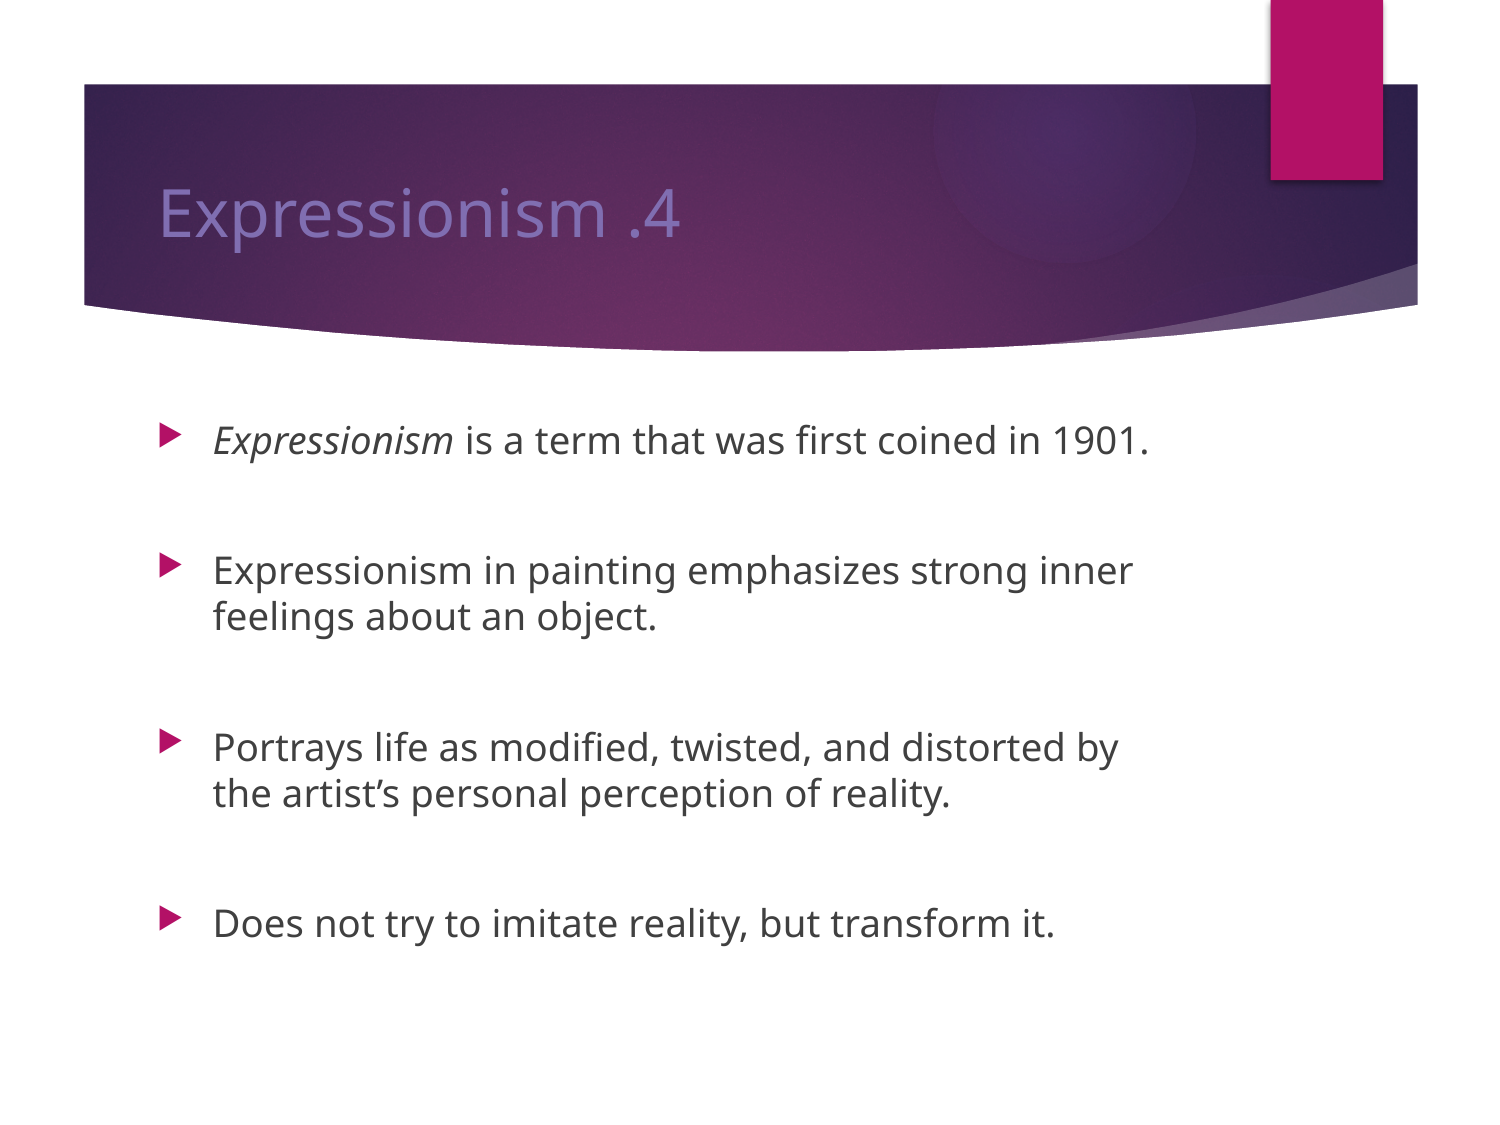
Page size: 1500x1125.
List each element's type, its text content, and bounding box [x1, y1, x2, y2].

title 4. Expressionism [142, 152, 1183, 269]
list Expressionism is a term that was first coined in 1901. Expressionism in painting emphasizes strong inner feelings about an object. Portrays life as modified, twisted, and distorted by the artist’s personal perception of reality. Does not try to imitate reality, but transform it. [141, 408, 1183, 988]
